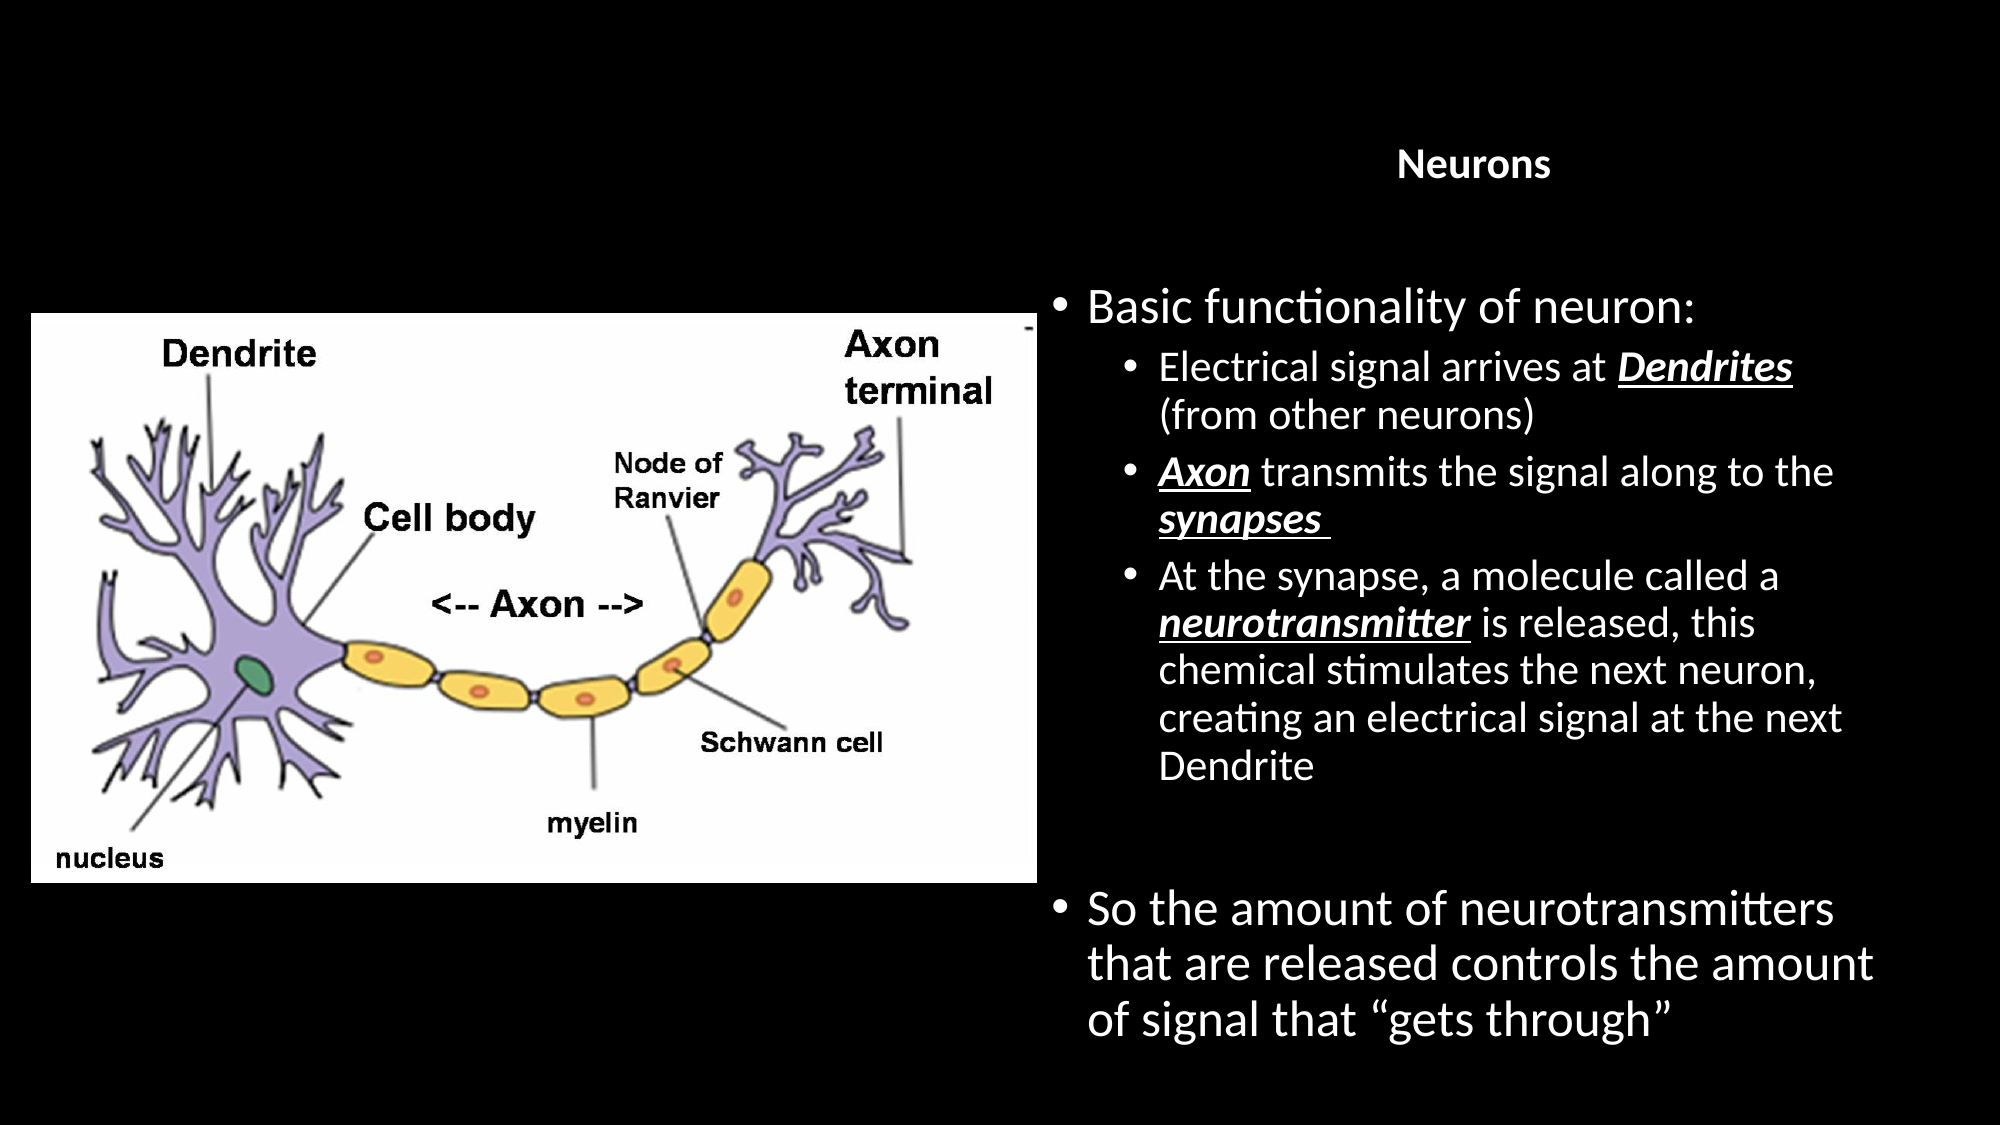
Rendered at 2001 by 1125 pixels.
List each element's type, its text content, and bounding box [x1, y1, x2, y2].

list Neurons Basic functionality of neuron: Electrical signal arrives at Dendrites (from other neurons) Axon transmits the signal along to the synapses At the synapse, a molecule called a neurotransmitter is released, this chemical stimulates the next neuron, creating an electrical signal at the next Dendrite So the amount of neurotransmitters that are released controls the amount of signal that “gets through” [1036, 132, 1906, 1064]
picture [31, 313, 1037, 883]
